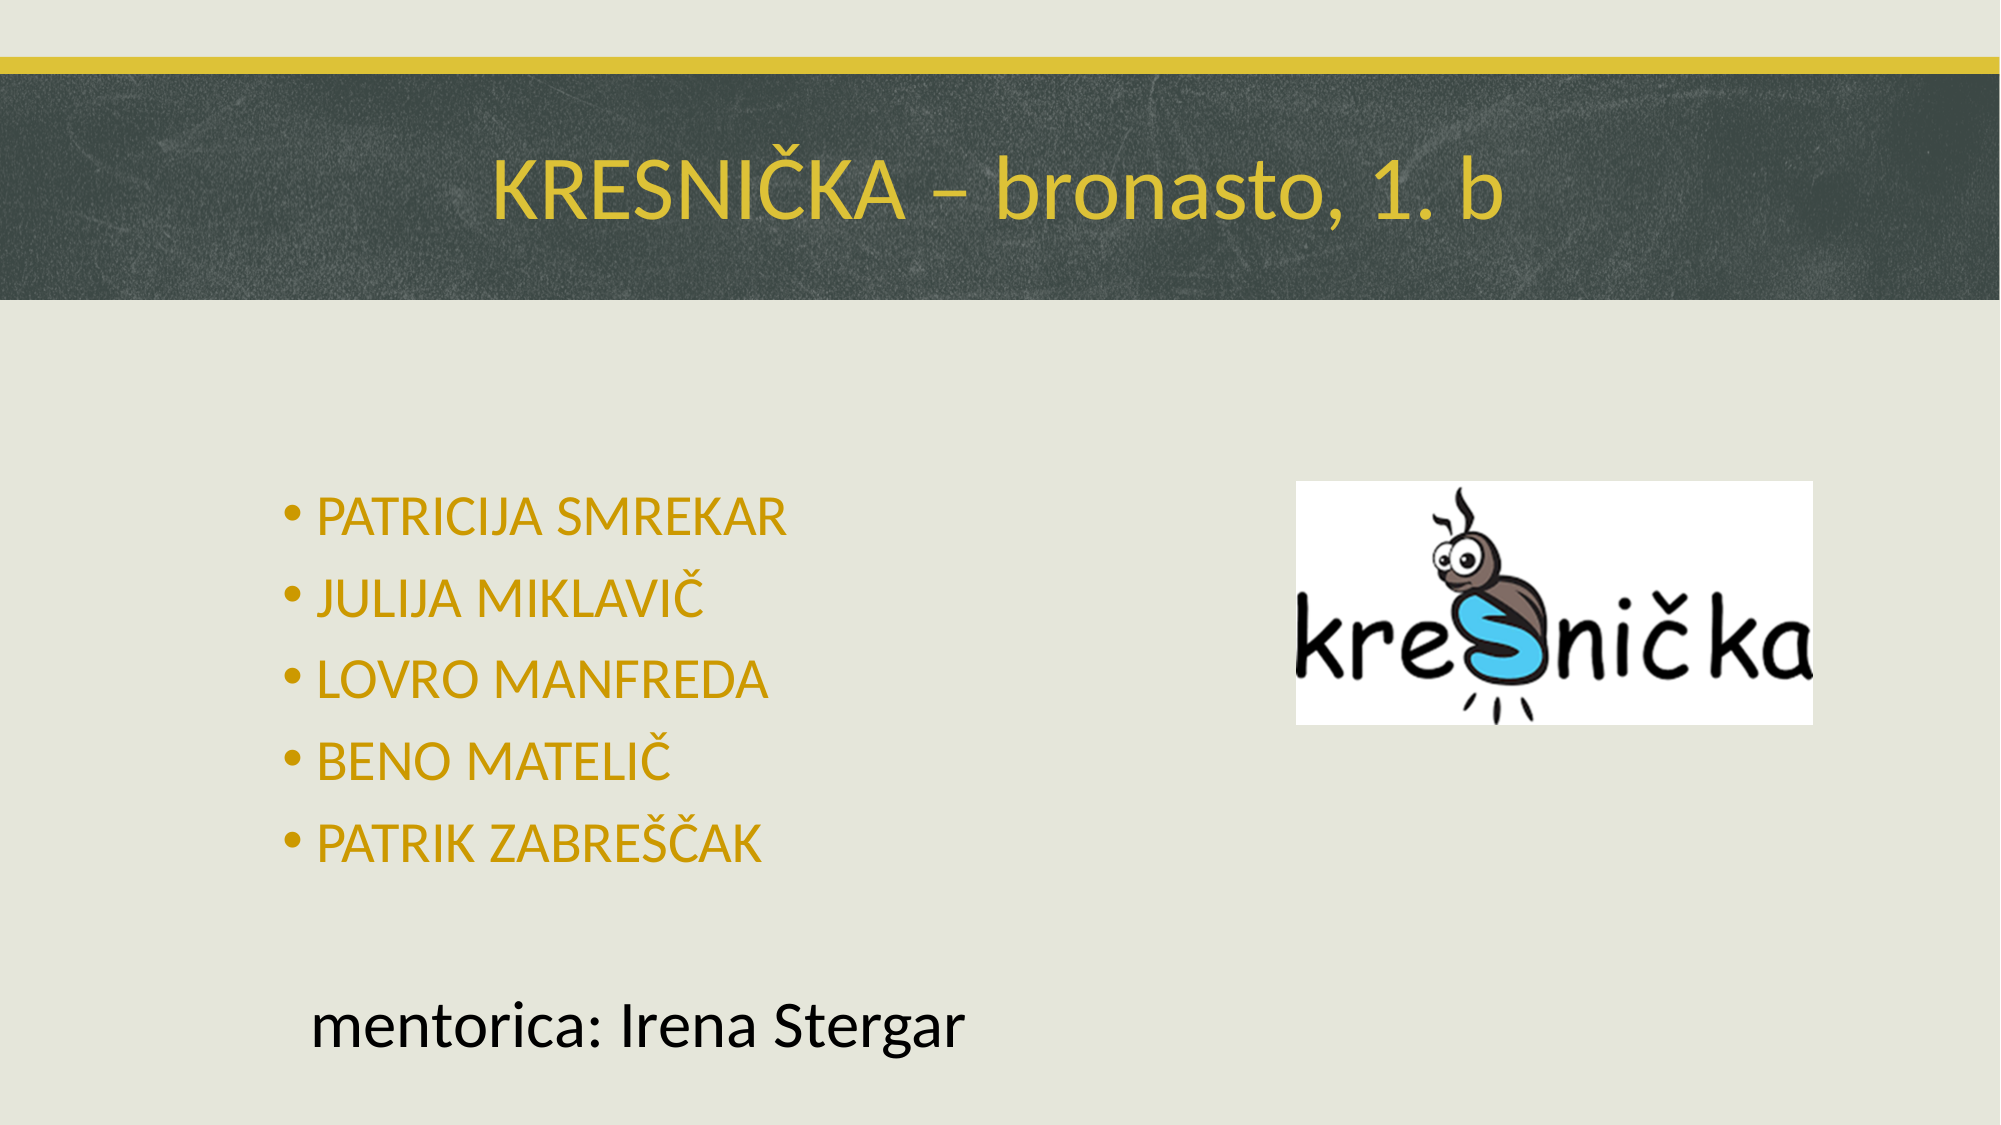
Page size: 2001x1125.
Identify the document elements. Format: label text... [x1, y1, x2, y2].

text_box mentorica: Irena Stergar [295, 973, 983, 1069]
picture [1296, 481, 1813, 725]
title KRESNIČKA – bronasto, 1. b [210, 76, 1790, 300]
picture [0, 74, 2000, 300]
text_box PATRICIJA SMREKAR JULIJA MIKLAVIČ LOVRO MANFREDA BENO MATELIČ PATRIK ZABREŠČAK [267, 469, 1268, 963]
